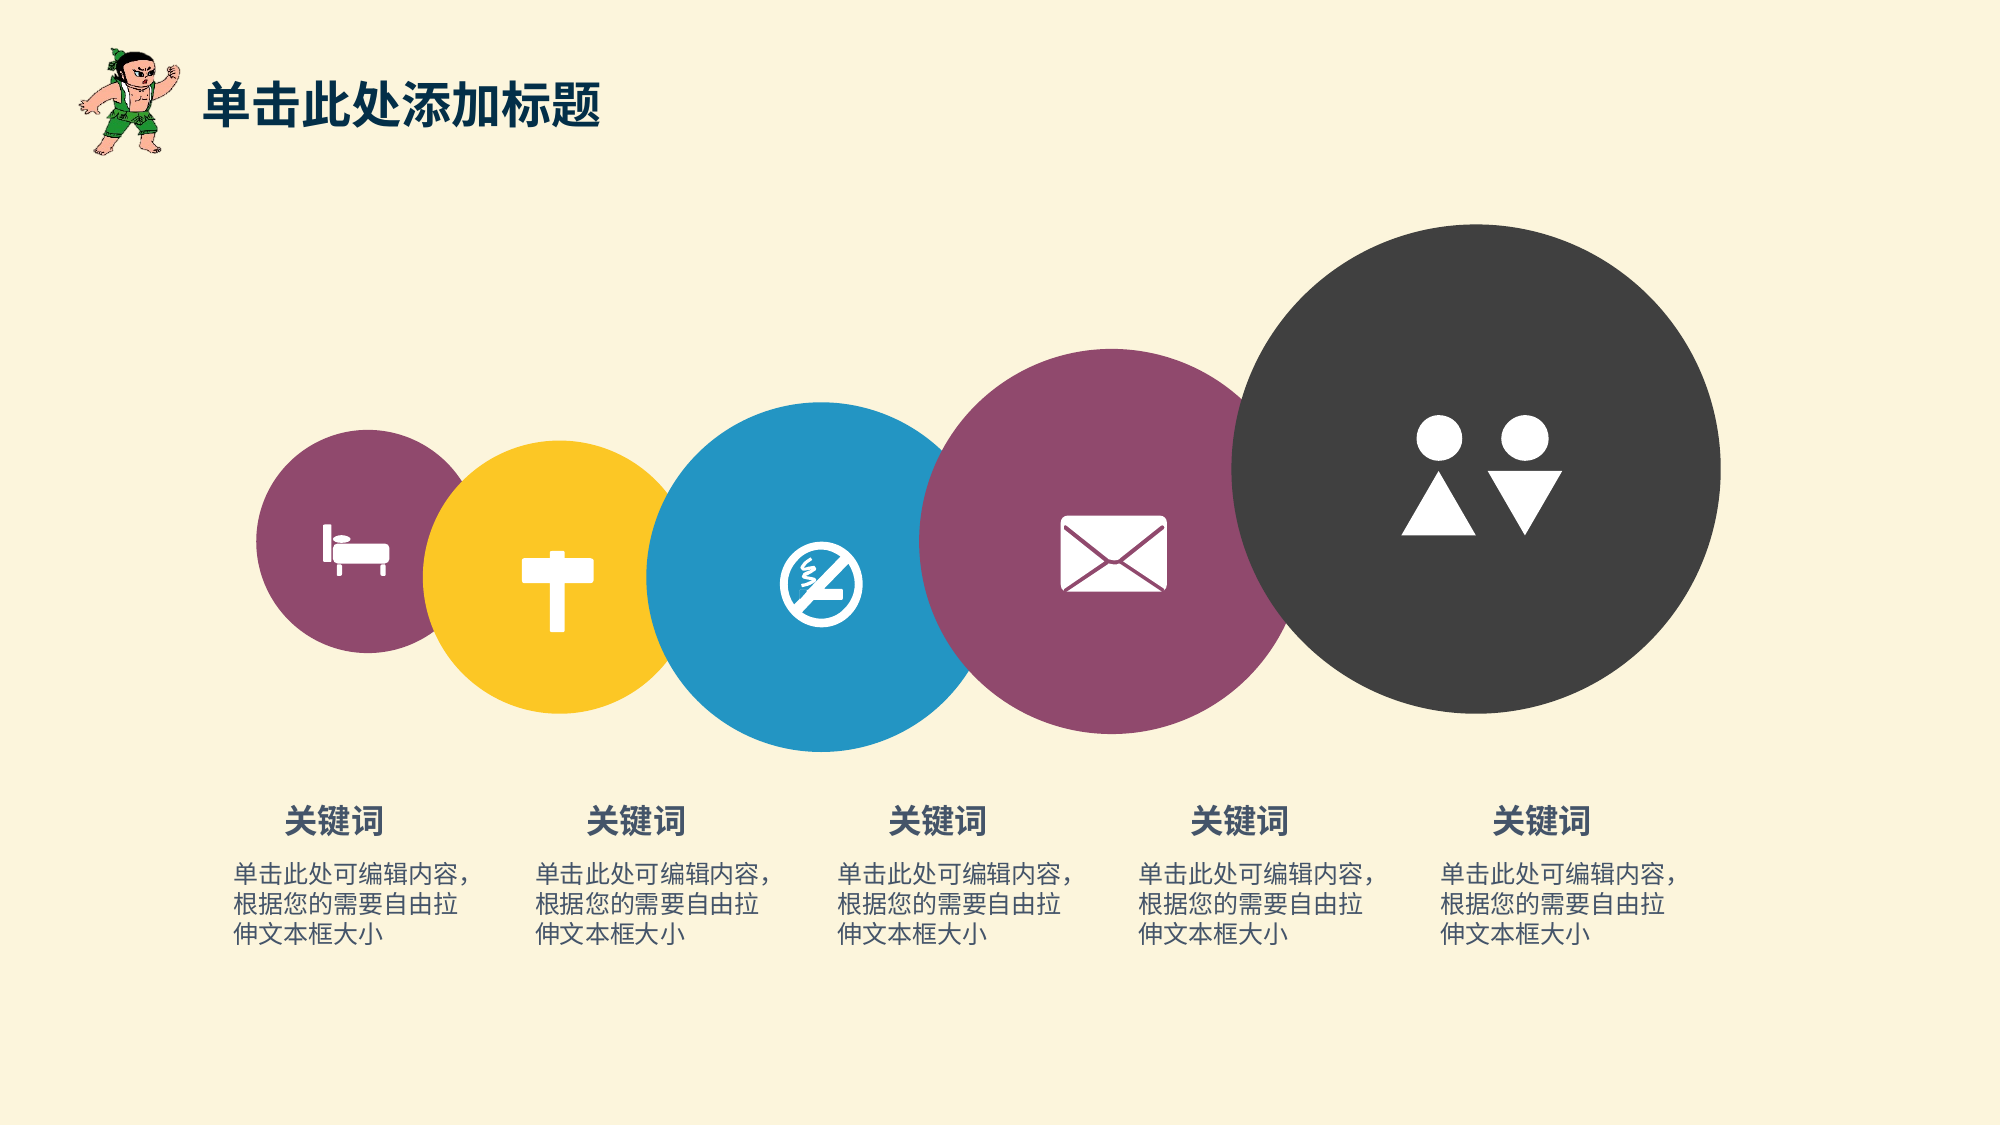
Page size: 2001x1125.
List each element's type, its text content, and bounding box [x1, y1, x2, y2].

text_box [918, 347, 1286, 736]
text_box [1416, 415, 1463, 461]
text_box [1065, 563, 1162, 592]
text_box [1060, 515, 1167, 591]
text_box 单击此处可编辑内容，根据您的需要自由拉伸文本框大小 [233, 858, 461, 949]
text_box [323, 524, 390, 576]
text_box 单击此处添加标题 [203, 73, 672, 134]
text_box 关键词 [142, 800, 444, 841]
text_box [1487, 470, 1563, 536]
text_box 单击此处可编辑内容，根据您的需要自由拉伸文本框大小 [1138, 858, 1366, 949]
text_box [421, 439, 667, 715]
text_box [779, 541, 863, 628]
text_box [1401, 470, 1476, 536]
text_box [521, 550, 594, 633]
text_box 单击此处可编辑内容，根据您的需要自由拉伸文本框大小 [535, 858, 763, 949]
text_box 单击此处可编辑内容，根据您的需要自由拉伸文本框大小 [836, 858, 1064, 949]
text_box 单击此处可编辑内容，根据您的需要自由拉伸文本框大小 [1440, 858, 1668, 949]
text_box [1501, 415, 1549, 461]
text_box [645, 401, 969, 754]
text_box 关键词 [1048, 800, 1350, 841]
text_box 关键词 [444, 800, 829, 841]
text_box 关键词 [1350, 800, 1735, 841]
text_box [1230, 223, 1722, 715]
picture [59, 42, 203, 160]
text_box [255, 428, 462, 655]
text_box 关键词 [829, 800, 1048, 841]
